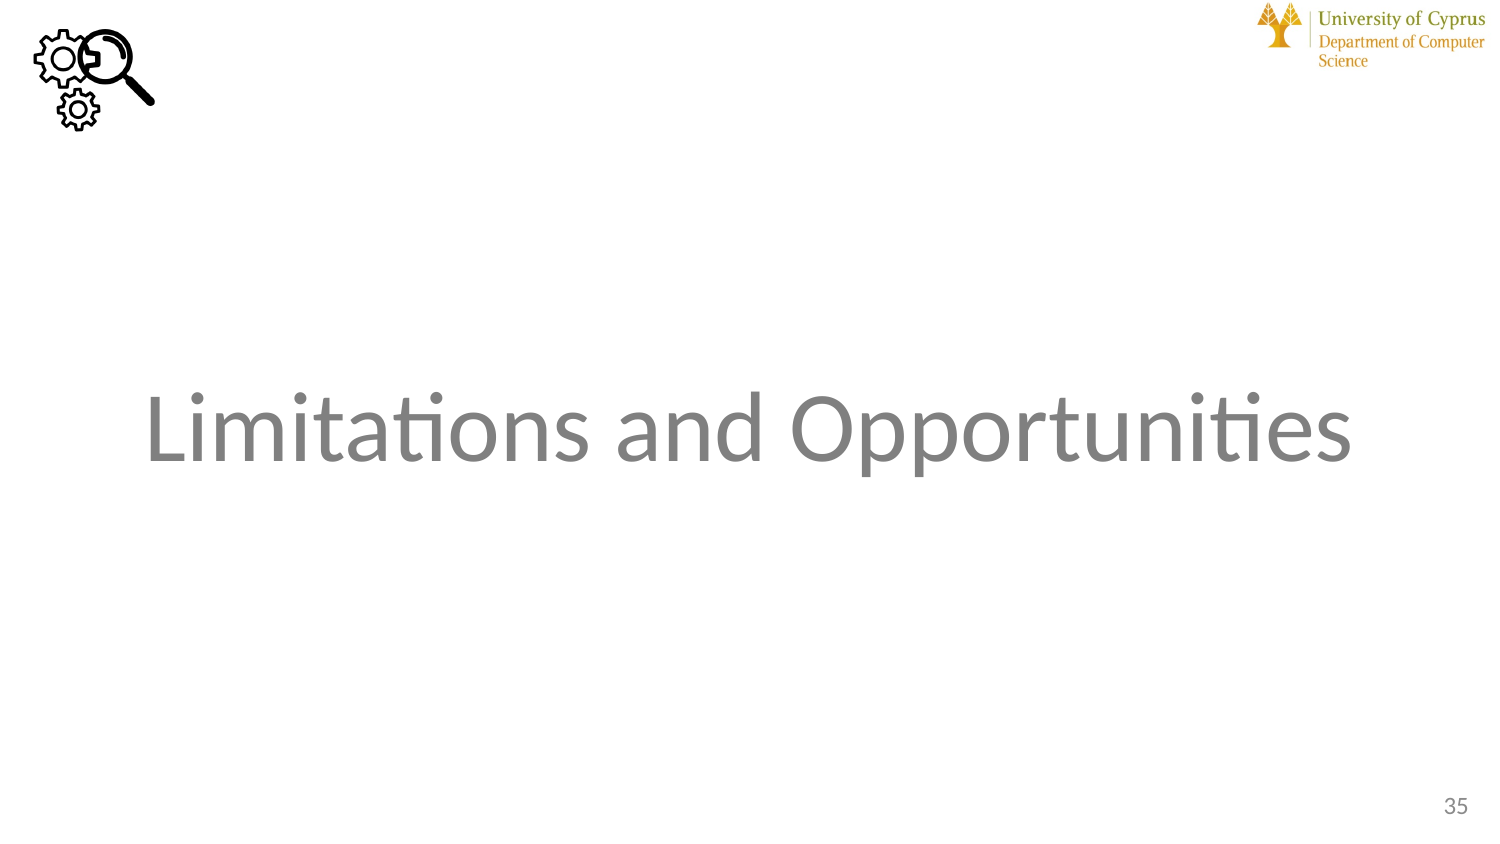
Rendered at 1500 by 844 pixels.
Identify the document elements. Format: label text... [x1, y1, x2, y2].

title Limitations and Opportunities [75, 351, 1425, 493]
slide_number 35 [1425, 782, 1484, 827]
picture [17, 19, 172, 139]
picture [1245, 0, 1500, 72]
